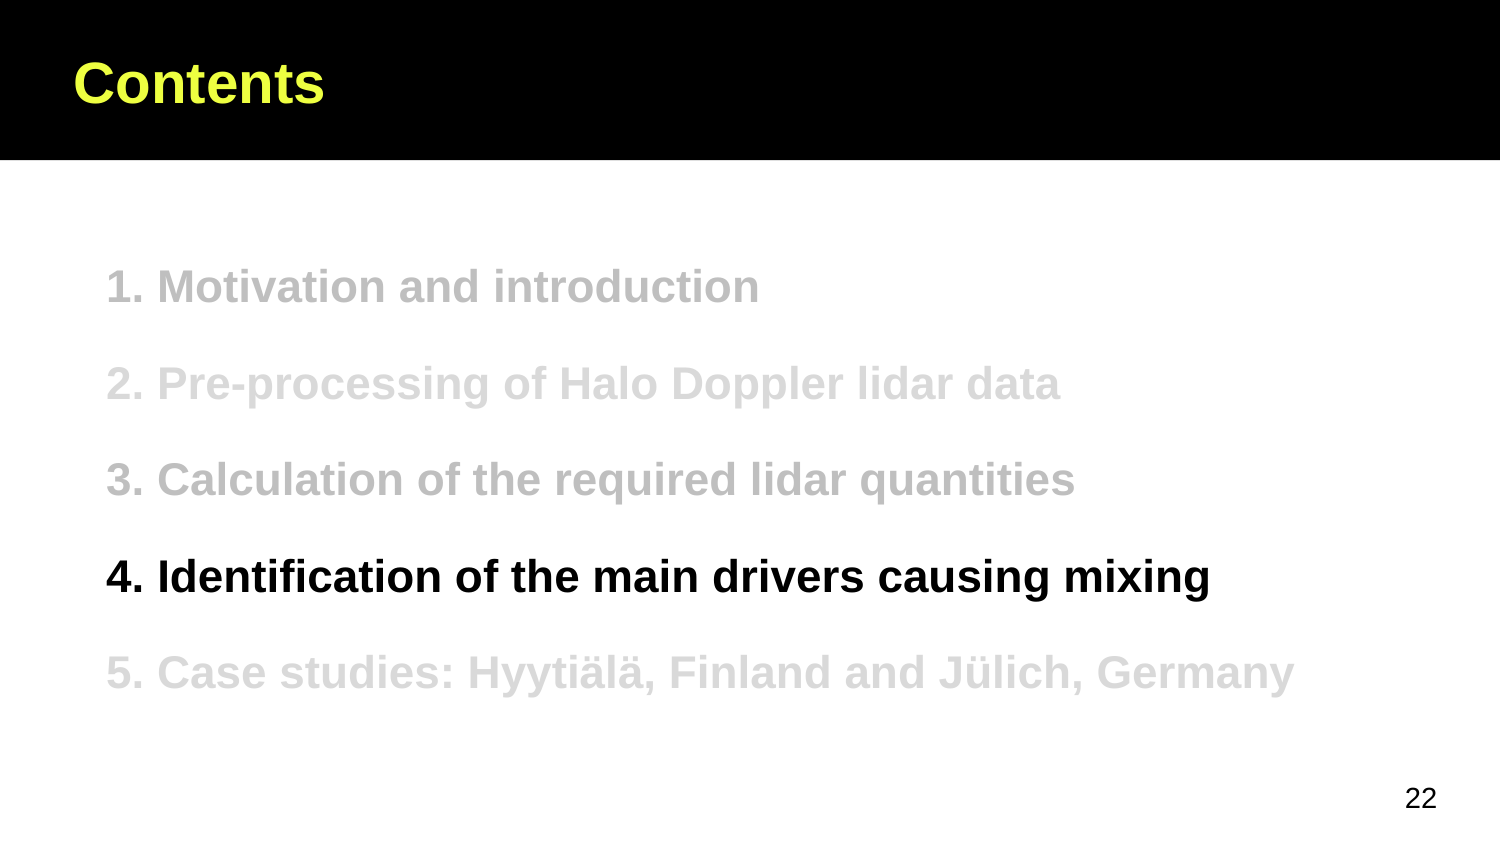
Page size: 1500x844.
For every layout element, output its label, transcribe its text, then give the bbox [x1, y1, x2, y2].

list 1. Motivation and introduction 2. Pre-processing of Halo Doppler lidar data 3. Calculation of the required lidar quantities 4. Identification of the main drivers causing mixing 5. Case studies: Hyytiälä, Finland and Jülich, Germany [91, 233, 1398, 700]
slide_number 22 [1389, 764, 1480, 830]
title Contents [0, 0, 1500, 161]
